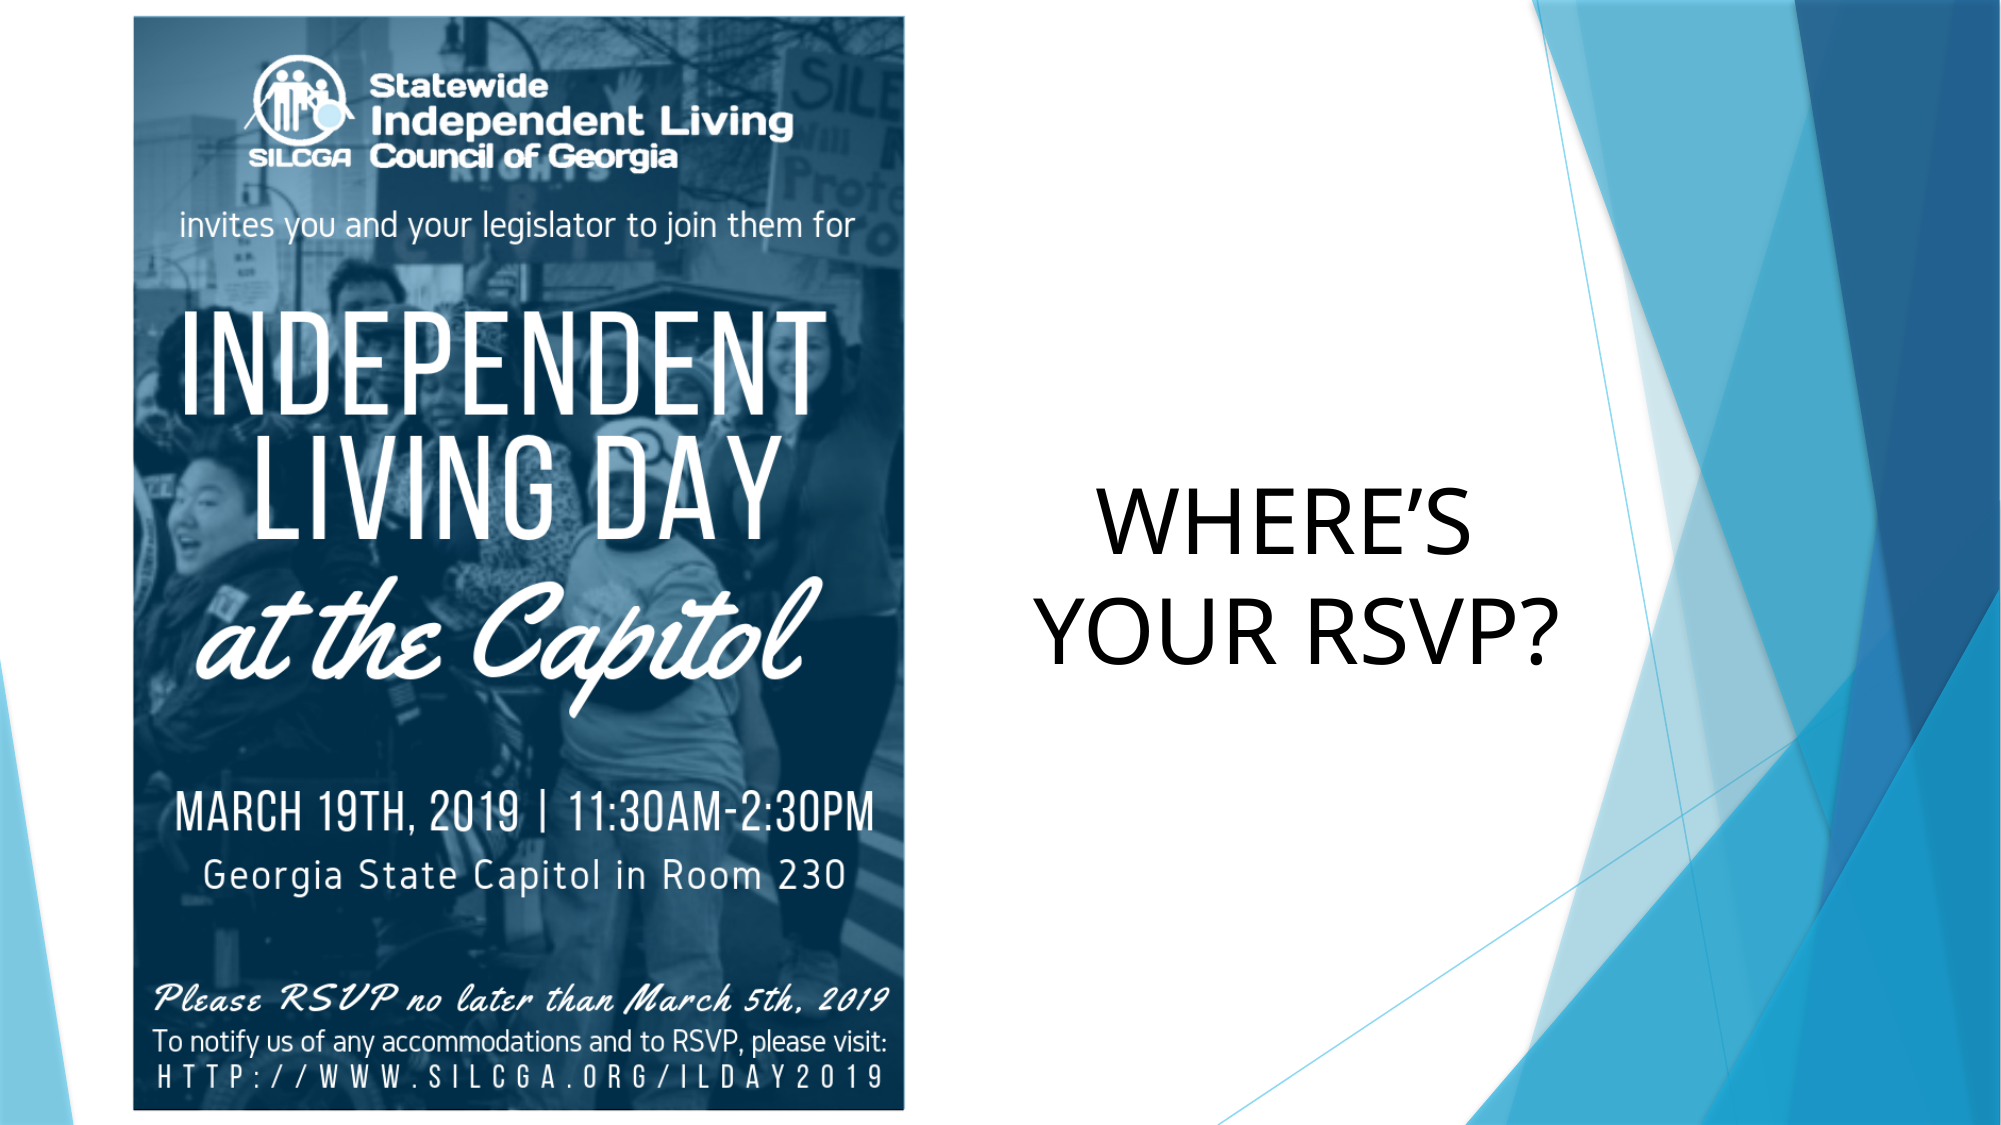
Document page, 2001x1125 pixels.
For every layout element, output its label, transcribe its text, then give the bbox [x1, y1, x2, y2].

title WHERE’S YOUR RSVP? [955, 455, 1773, 673]
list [83, 2, 952, 1125]
